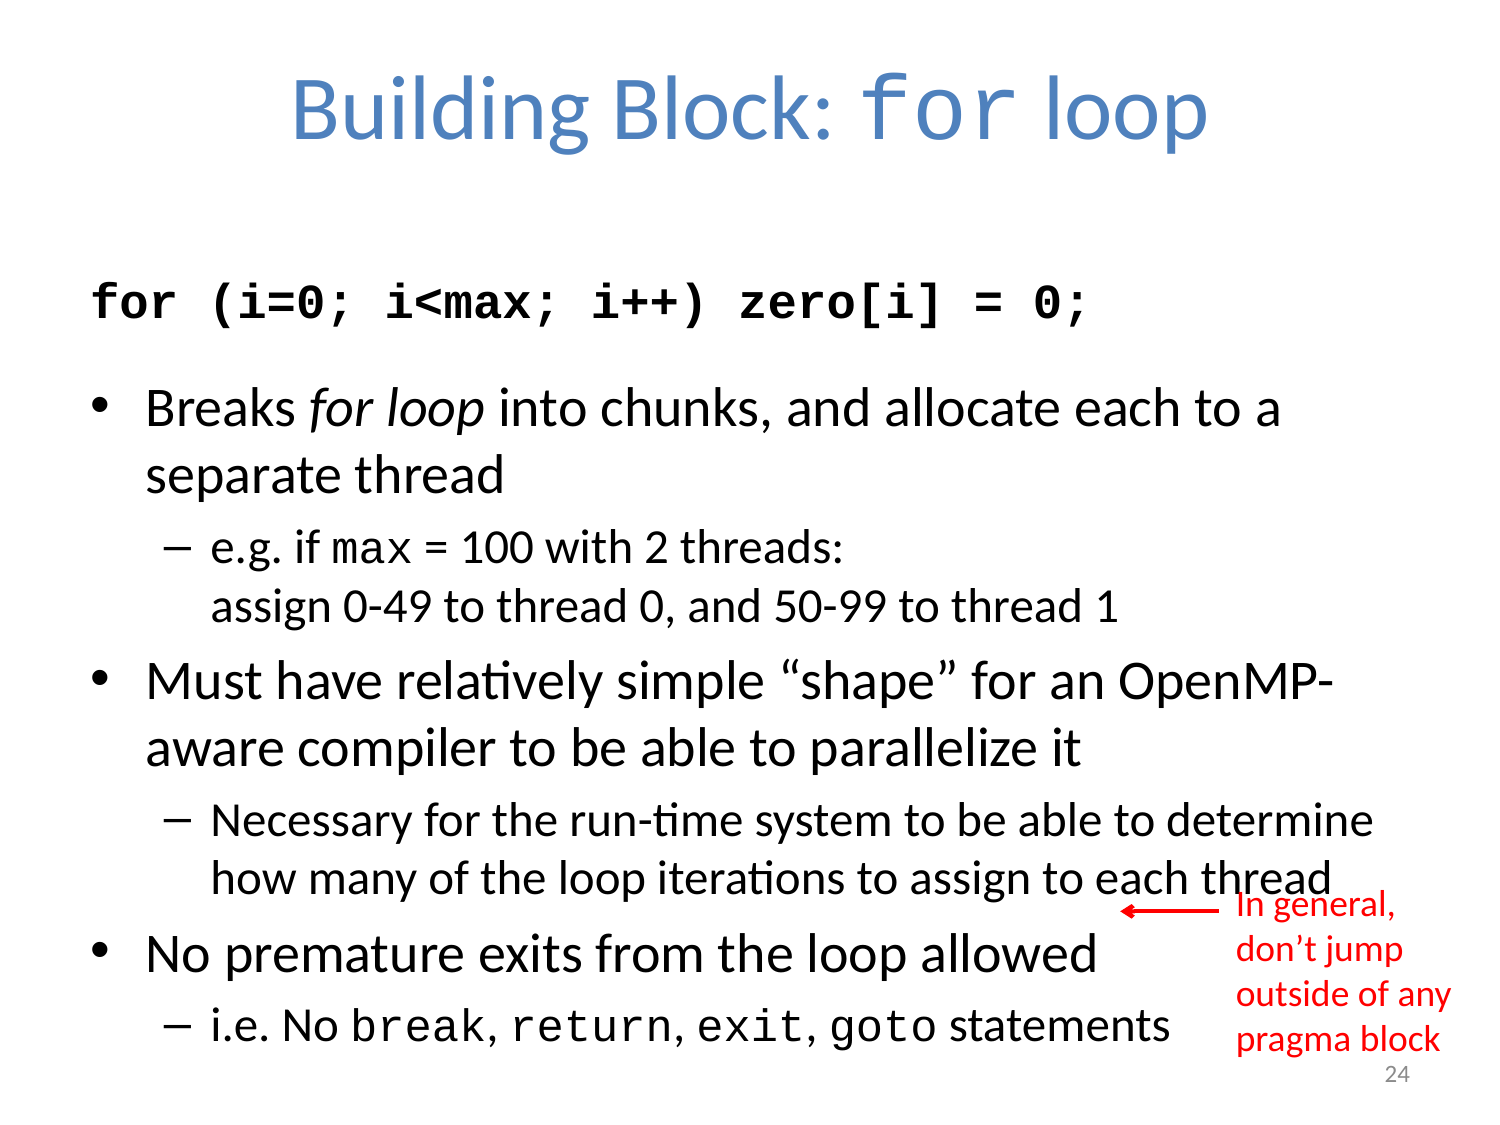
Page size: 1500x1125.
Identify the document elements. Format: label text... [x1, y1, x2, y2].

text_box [1119, 871, 1500, 1069]
list for (i=0; i<max; i++) zero[i] = 0; Breaks for loop into chunks, and allocate each to a separate thread e.g. if max = 100 with 2 threads: assign 0-49 to thread 0, and 50-99 to thread 1 Must have relatively simple “shape” for an OpenMP-aware compiler to be able to parallelize it Necessary for the run-time system to be able to determine how many of the loop iterations to assign to each thread No premature exits from the loop allowed i.e. No break, return, exit, goto statements [75, 262, 1425, 1073]
slide_number 24 [1074, 1042, 1425, 1103]
title Building Block: for loop [75, 14, 1425, 192]
